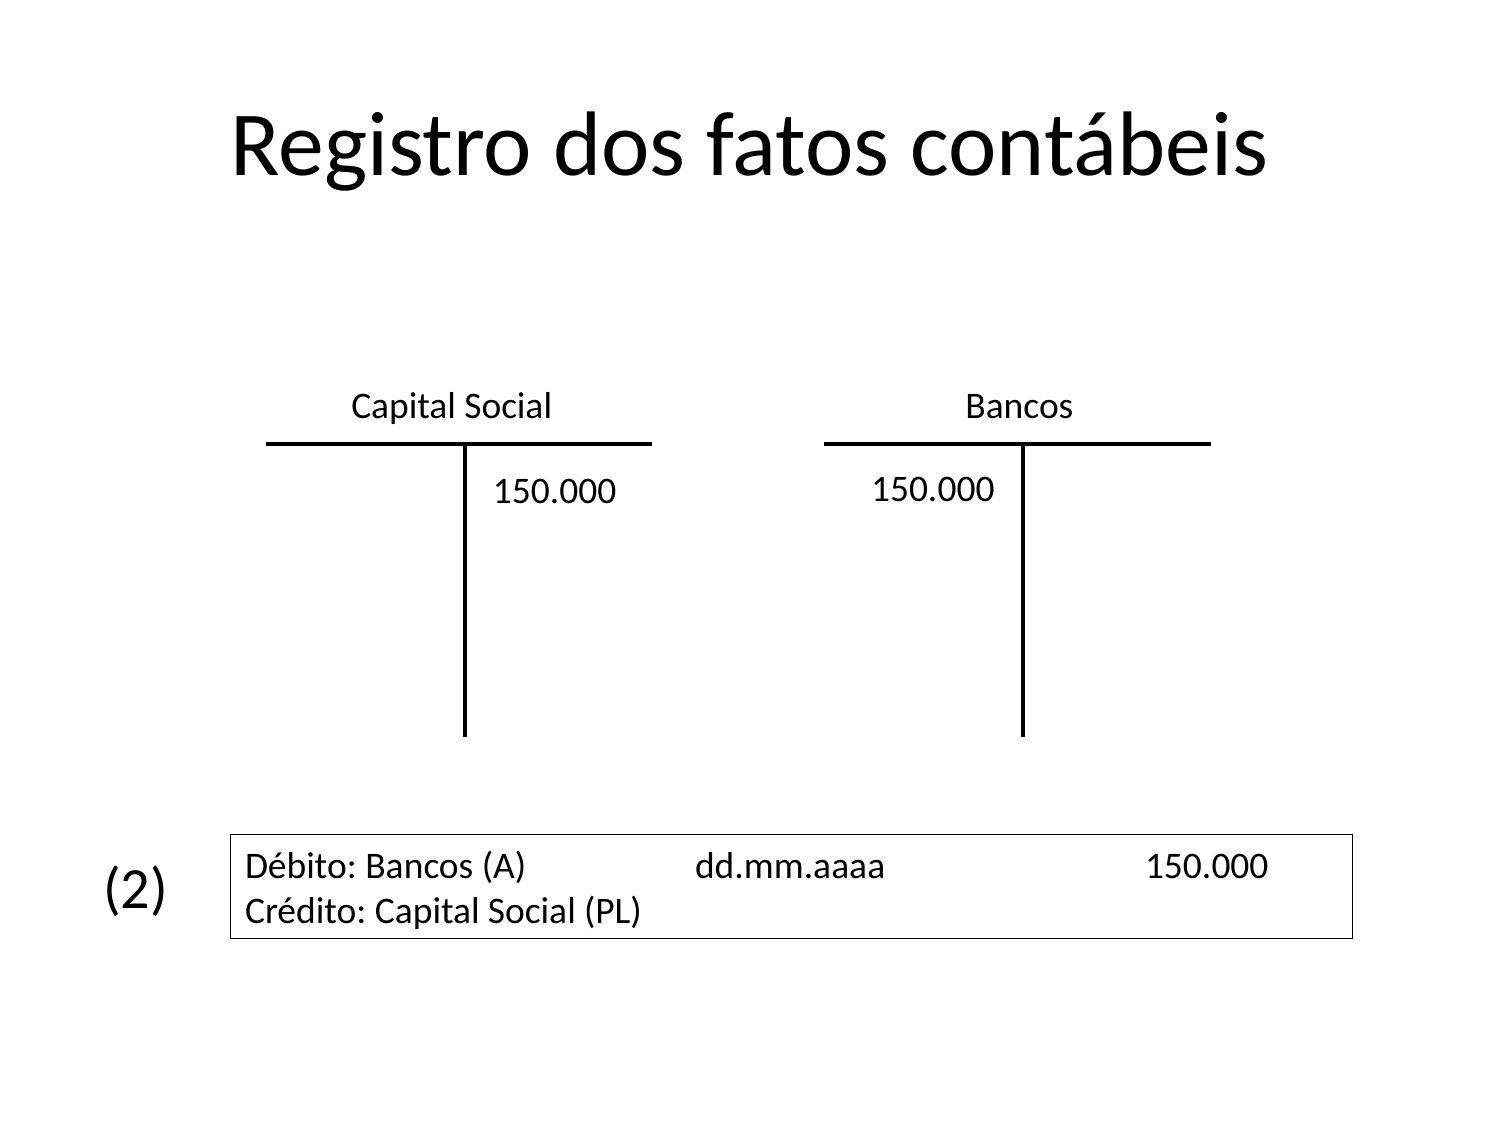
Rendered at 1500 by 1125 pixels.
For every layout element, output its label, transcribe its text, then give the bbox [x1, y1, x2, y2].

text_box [823, 444, 1211, 738]
title Registro dos fatos contábeis [75, 45, 1425, 233]
text_box Capital Social [336, 373, 621, 434]
text_box Débito: Bancos (A) dd.mm.aaaa 150.000 Crédito: Capital Social (PL) [230, 834, 1353, 939]
text_box (2) [88, 842, 195, 928]
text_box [265, 444, 653, 738]
text_box Bancos [950, 373, 1128, 434]
